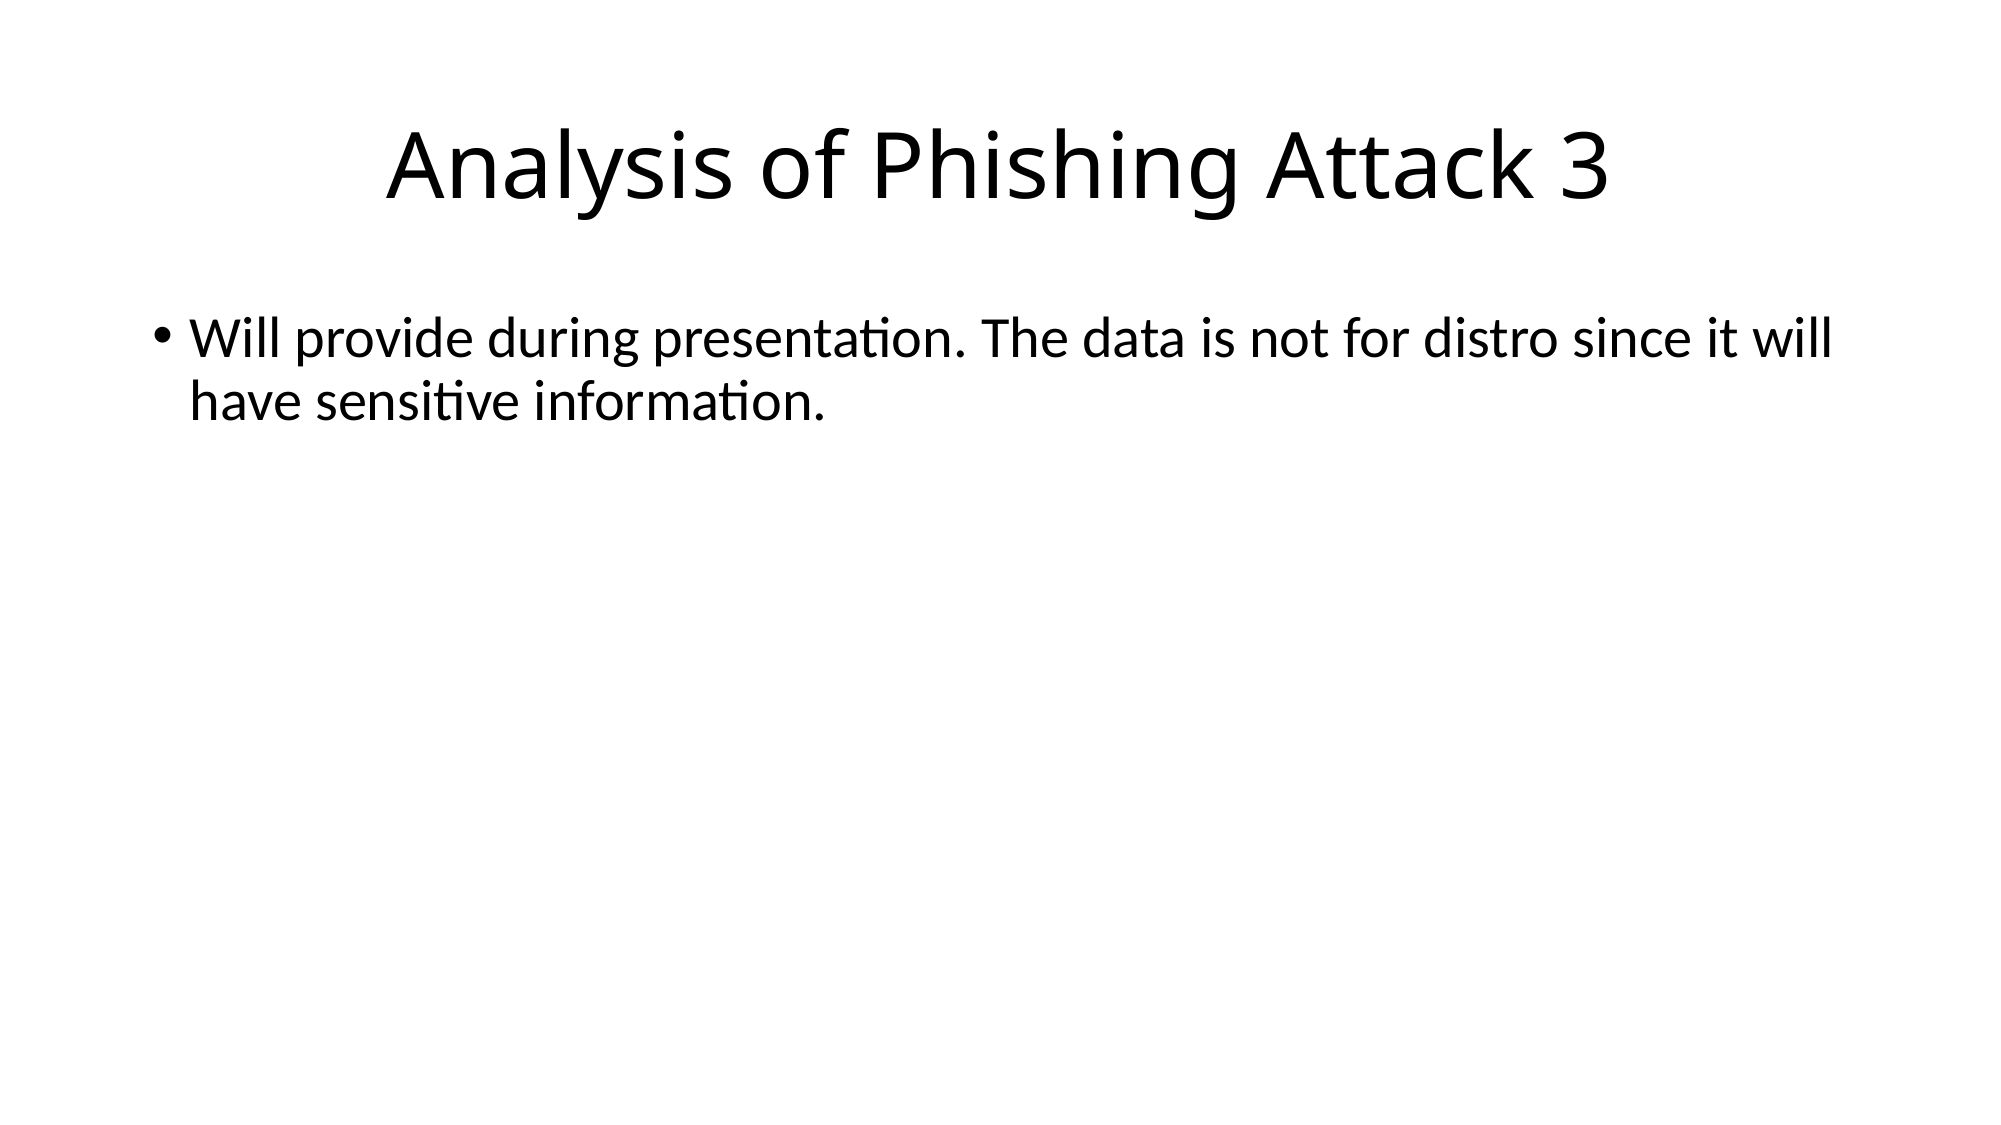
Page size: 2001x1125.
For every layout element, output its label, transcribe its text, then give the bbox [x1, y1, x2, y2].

title Analysis of Phishing Attack 3 [137, 59, 1863, 278]
list Will provide during presentation. The data is not for distro since it will have sensitive information. [137, 299, 1863, 1014]
